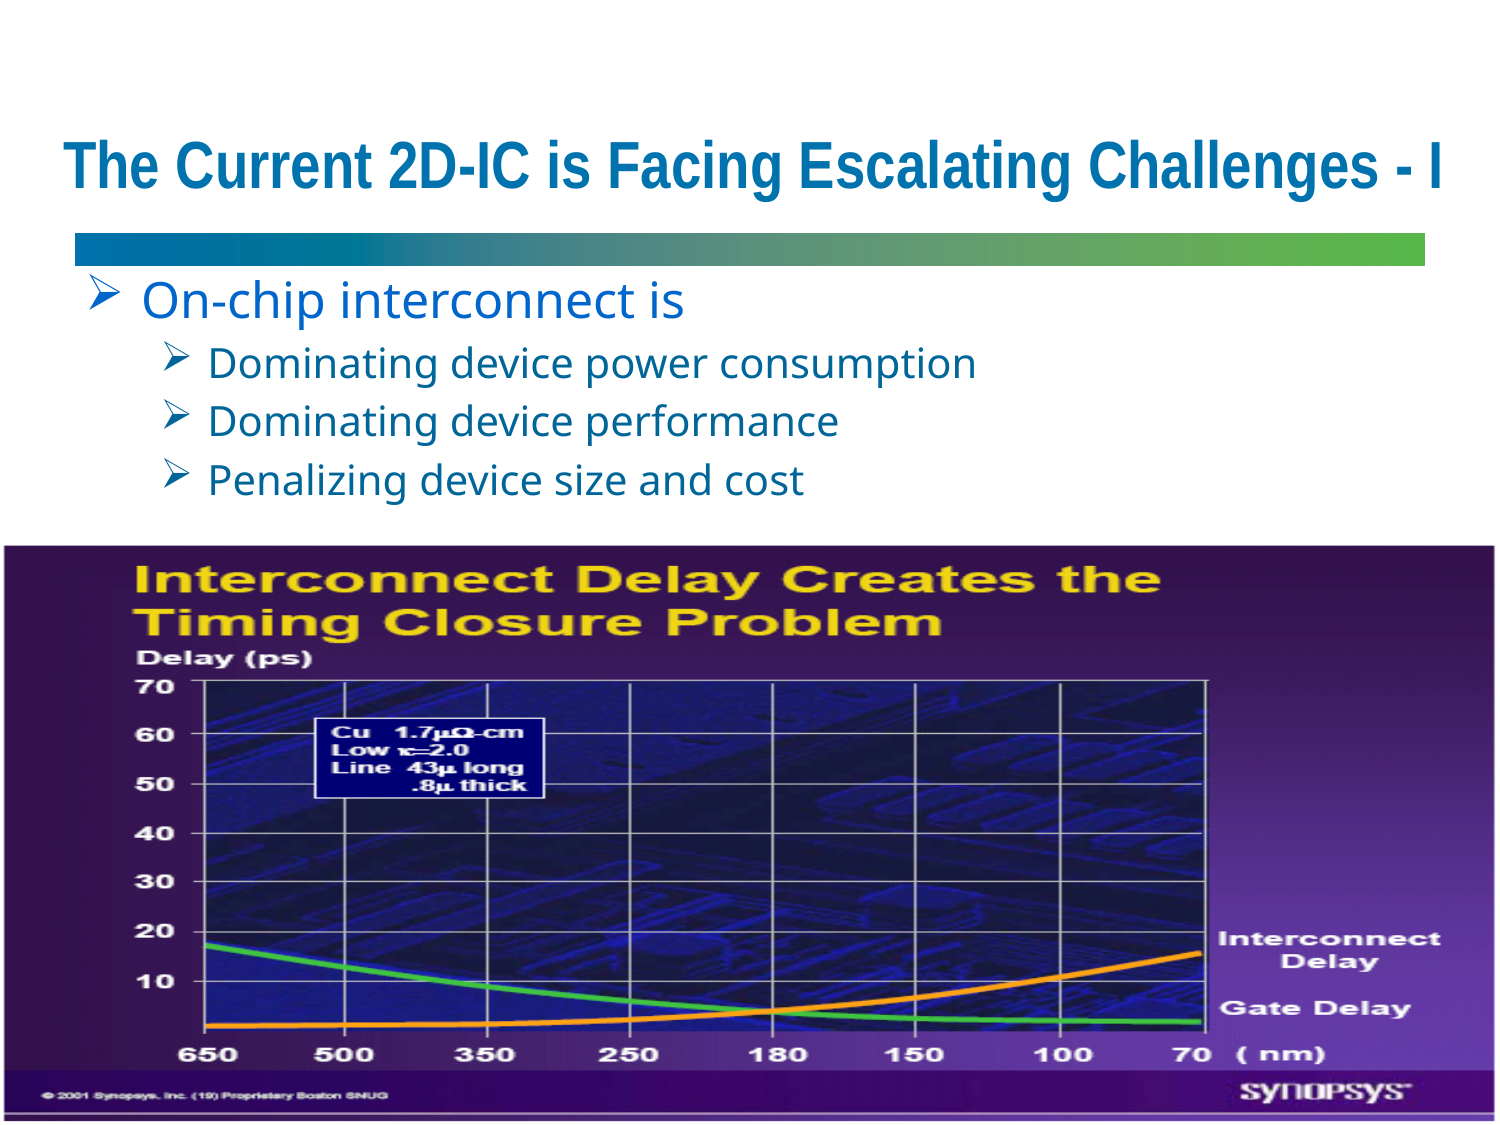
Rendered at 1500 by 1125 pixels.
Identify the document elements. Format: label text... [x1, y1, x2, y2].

picture [382, 257, 1425, 266]
picture [0, 542, 1500, 1125]
title The Current 2D-IC is Facing Escalating Challenges - I [29, 68, 1480, 257]
list On-chip interconnect is Dominating device power consumption Dominating device performance Penalizing device size and cost [70, 260, 1421, 540]
